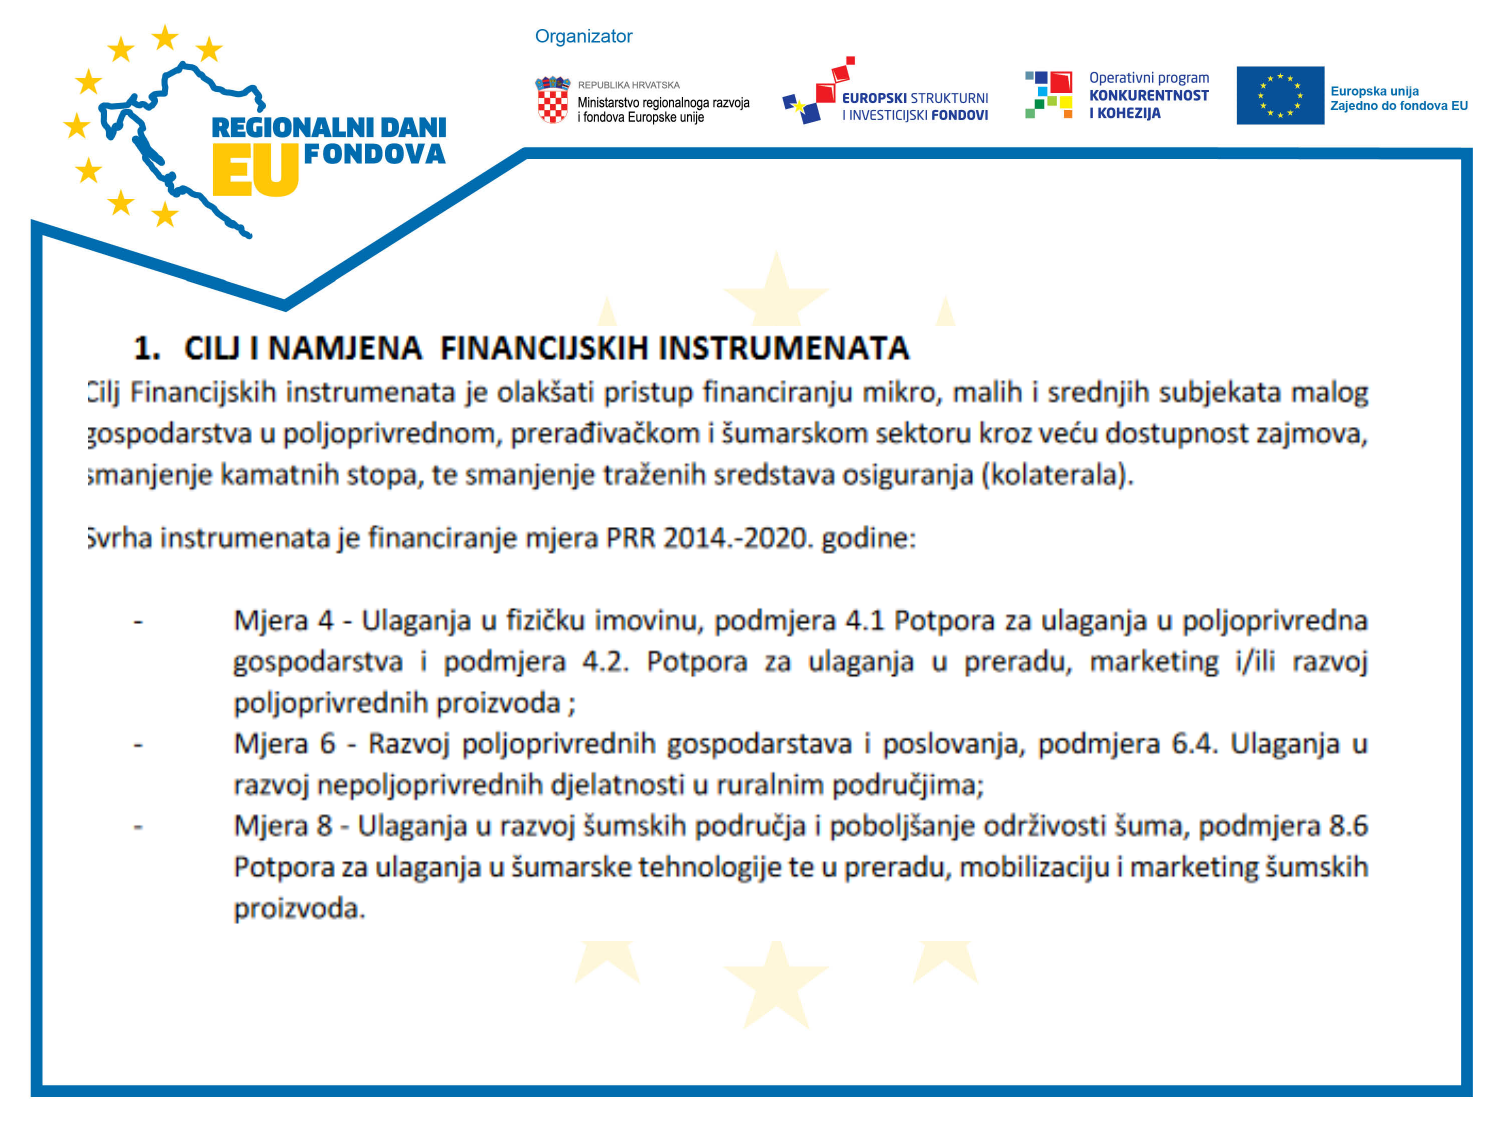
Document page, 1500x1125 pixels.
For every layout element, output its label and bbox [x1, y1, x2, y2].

picture [0, 0, 1500, 1125]
list [88, 326, 1392, 941]
